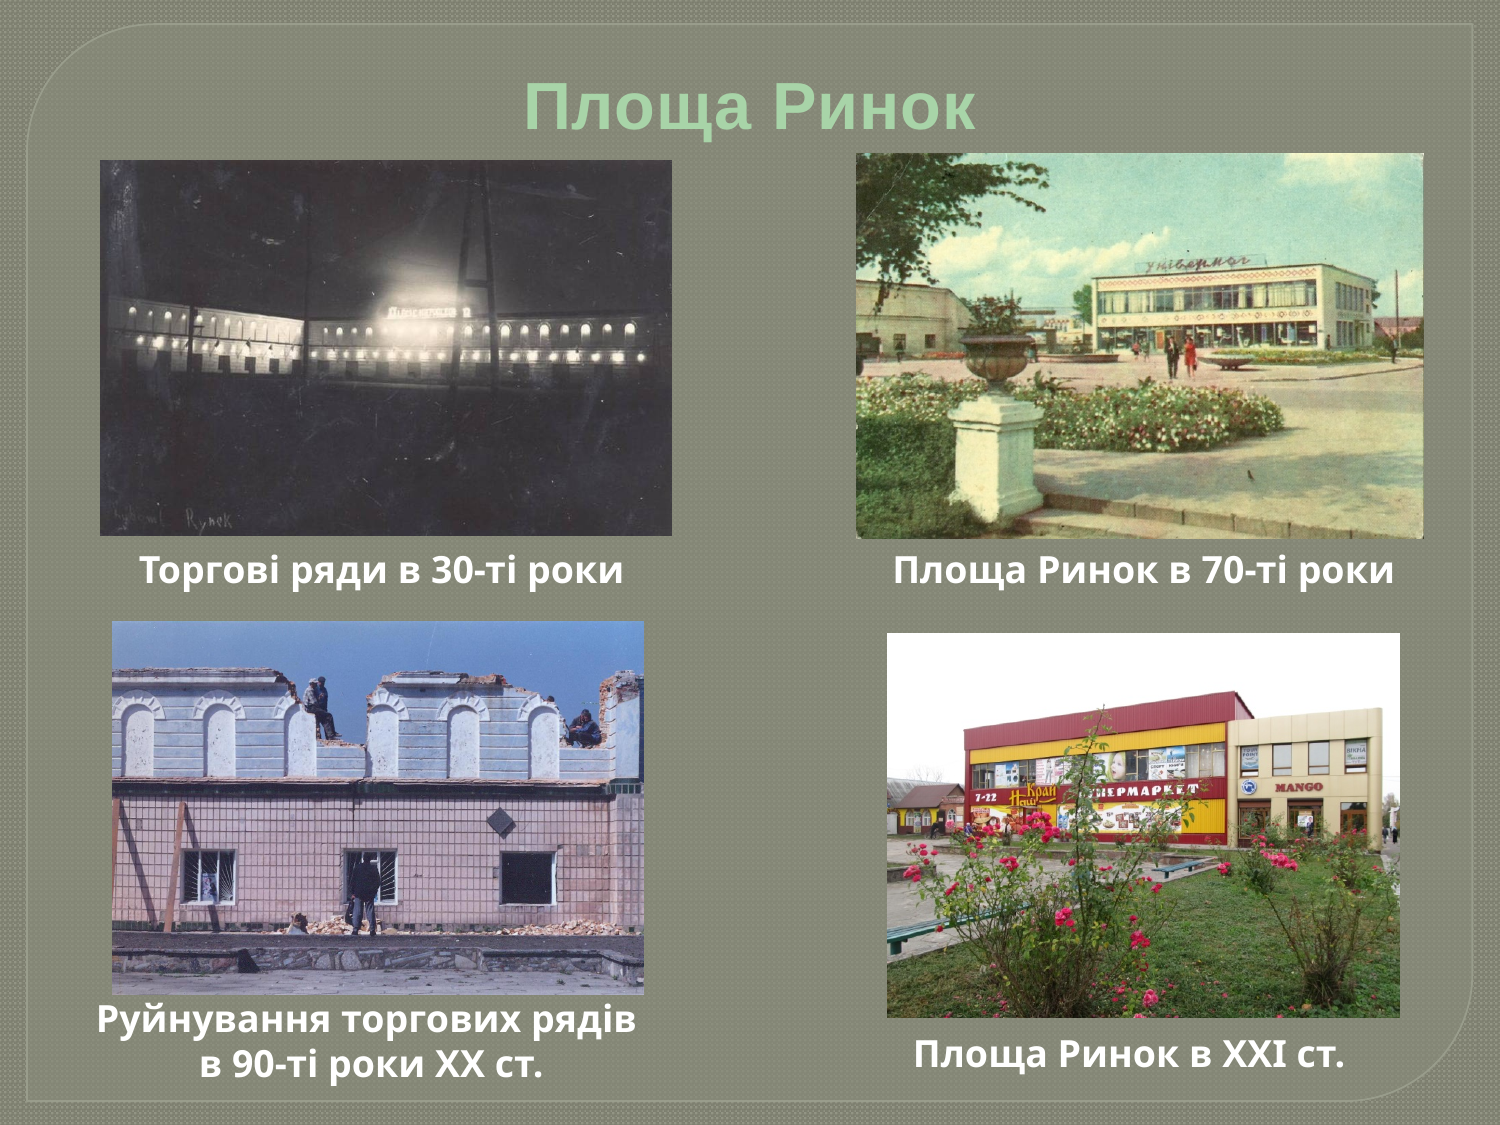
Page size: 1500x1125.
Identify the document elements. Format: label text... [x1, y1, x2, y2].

picture [887, 633, 1400, 1018]
text_box Руйнування торгових рядів в 90-ті роки ХХ ст. [81, 987, 662, 1093]
picture [111, 621, 644, 995]
text_box Площа Ринок [41, 55, 1459, 150]
picture [856, 153, 1424, 540]
text_box Торгові ряди в 30-ті роки [124, 548, 640, 599]
text_box Площа Ринок в ХХІ ст. [898, 1030, 1361, 1083]
picture [100, 160, 672, 537]
text_box Площа Ринок в 70-ті роки [877, 551, 1411, 599]
